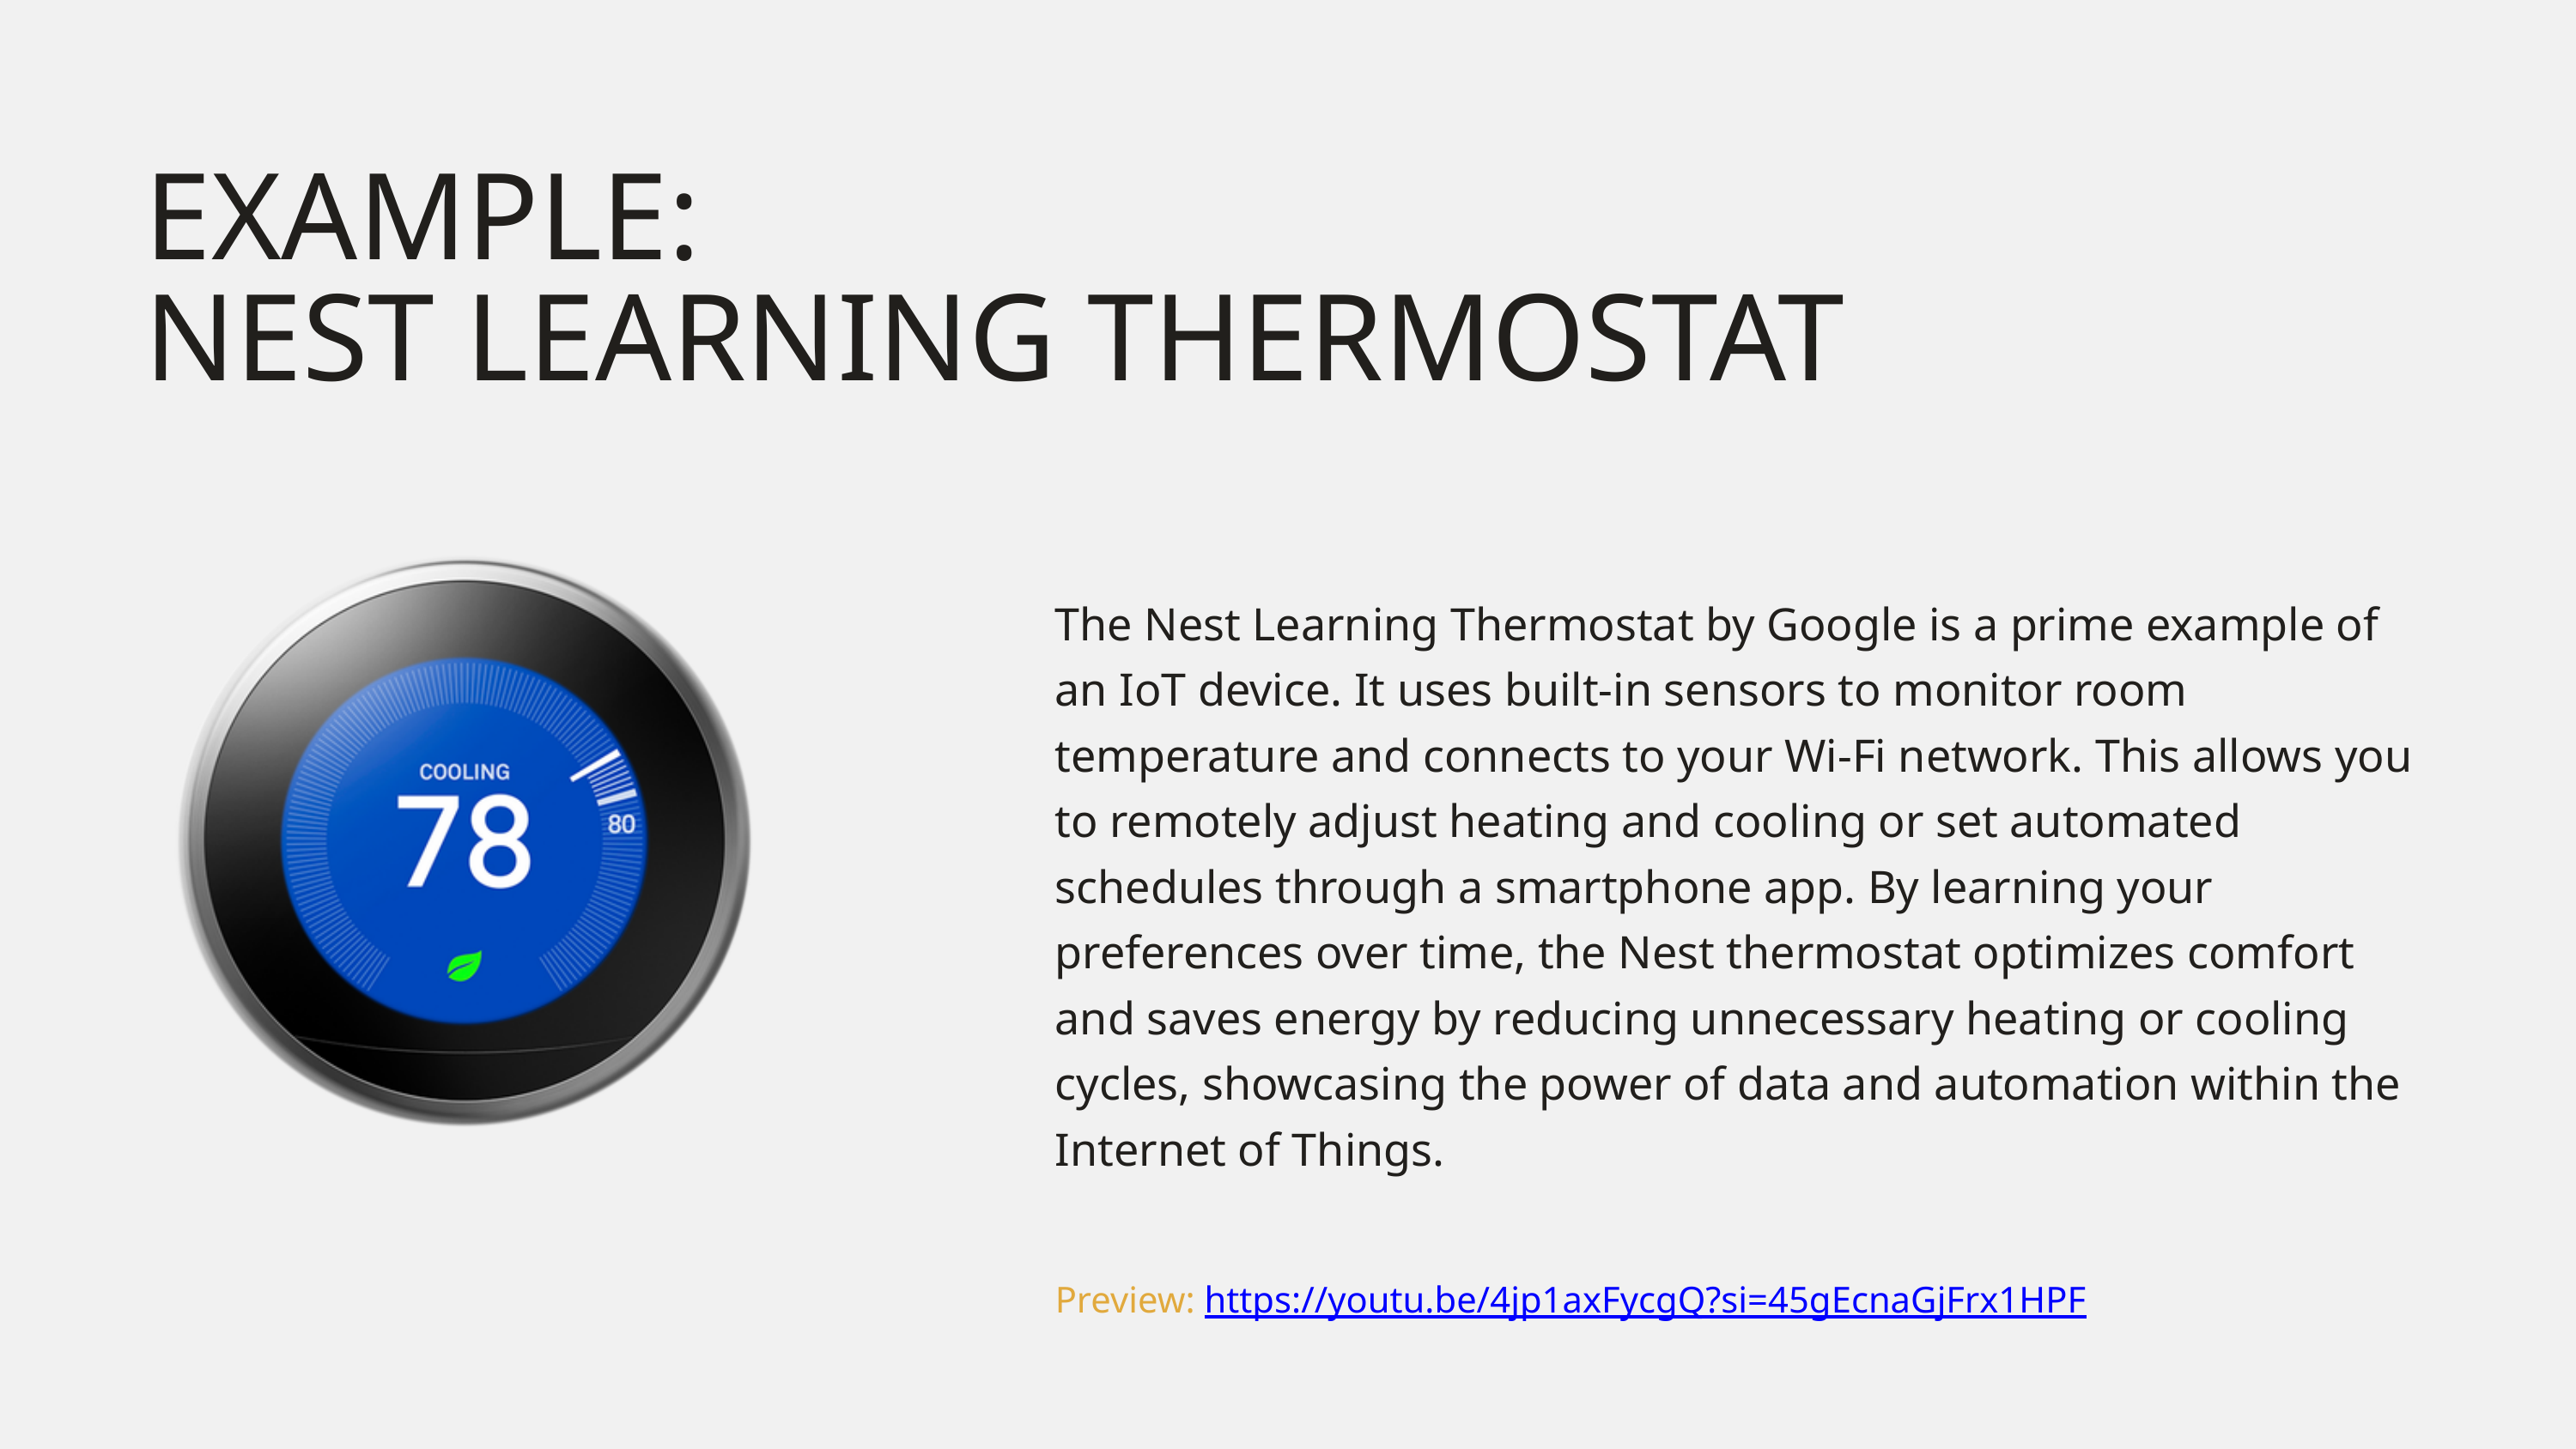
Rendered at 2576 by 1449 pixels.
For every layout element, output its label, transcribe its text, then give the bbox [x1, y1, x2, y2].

text_box The Nest Learning Thermostat by Google is a prime example of an IoT device. It uses built-in sensors to monitor room temperature and connects to your Wi-Fi network. This allows you to remotely adjust heating and cooling or set automated schedules through a smartphone app. By learning your preferences over time, the Nest thermostat optimizes comfort and saves energy by reducing unnecessary heating or cooling cycles, showcasing the power of data and automation within the Internet of Things. [1054, 584, 2432, 1175]
text_box [144, 536, 781, 1154]
text_box Preview: https://youtu.be/4jp1axFycgQ?si=45gEcnaGjFrx1HPF [1054, 1276, 2432, 1326]
text_box EXAMPLE: NEST LEARNING THERMOSTAT [144, 161, 1895, 404]
